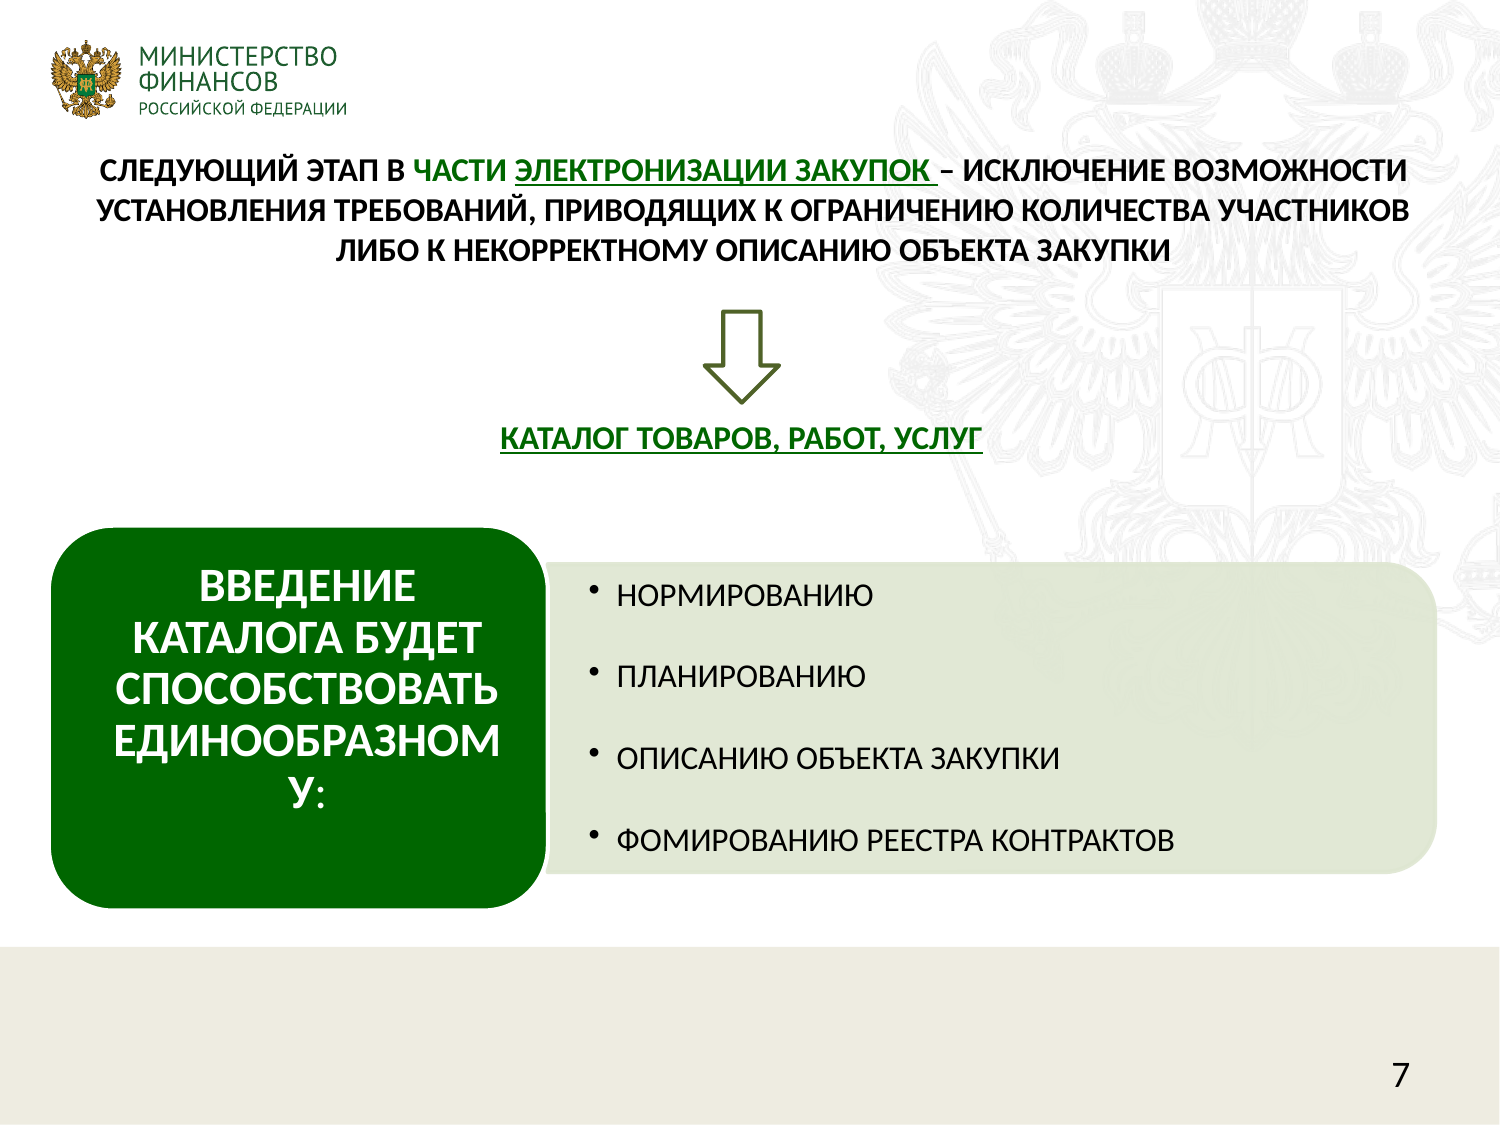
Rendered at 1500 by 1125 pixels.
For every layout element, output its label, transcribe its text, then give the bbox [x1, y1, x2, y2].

text_box КАТАЛОГ ТОВАРОВ, РАБОТ, УСЛУГ [0, 379, 1492, 465]
text_box [702, 309, 781, 405]
slide_number 7 [1074, 1042, 1425, 1103]
text_box СЛЕДУЮЩИЙ ЭТАП В ЧАСТИ ЭЛЕКТРОНИЗАЦИИ ЗАКУПОК – ИСКЛЮЧЕНИЕ ВОЗМОЖНОСТИ УСТАНОВЛЕНИЯ ТРЕБОВАНИЙ, ПРИВОДЯЩИХ К ОГРАНИЧЕНИЮ КОЛИЧЕСТВА УЧАСТНИКОВ ЛИБО К НЕКОРРЕКТНОМУ ОПИСАНИЮ ОБЪЕКТА ЗАКУПКИ [4, 113, 1500, 199]
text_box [48, 525, 1436, 912]
text_box [0, 945, 1500, 1125]
